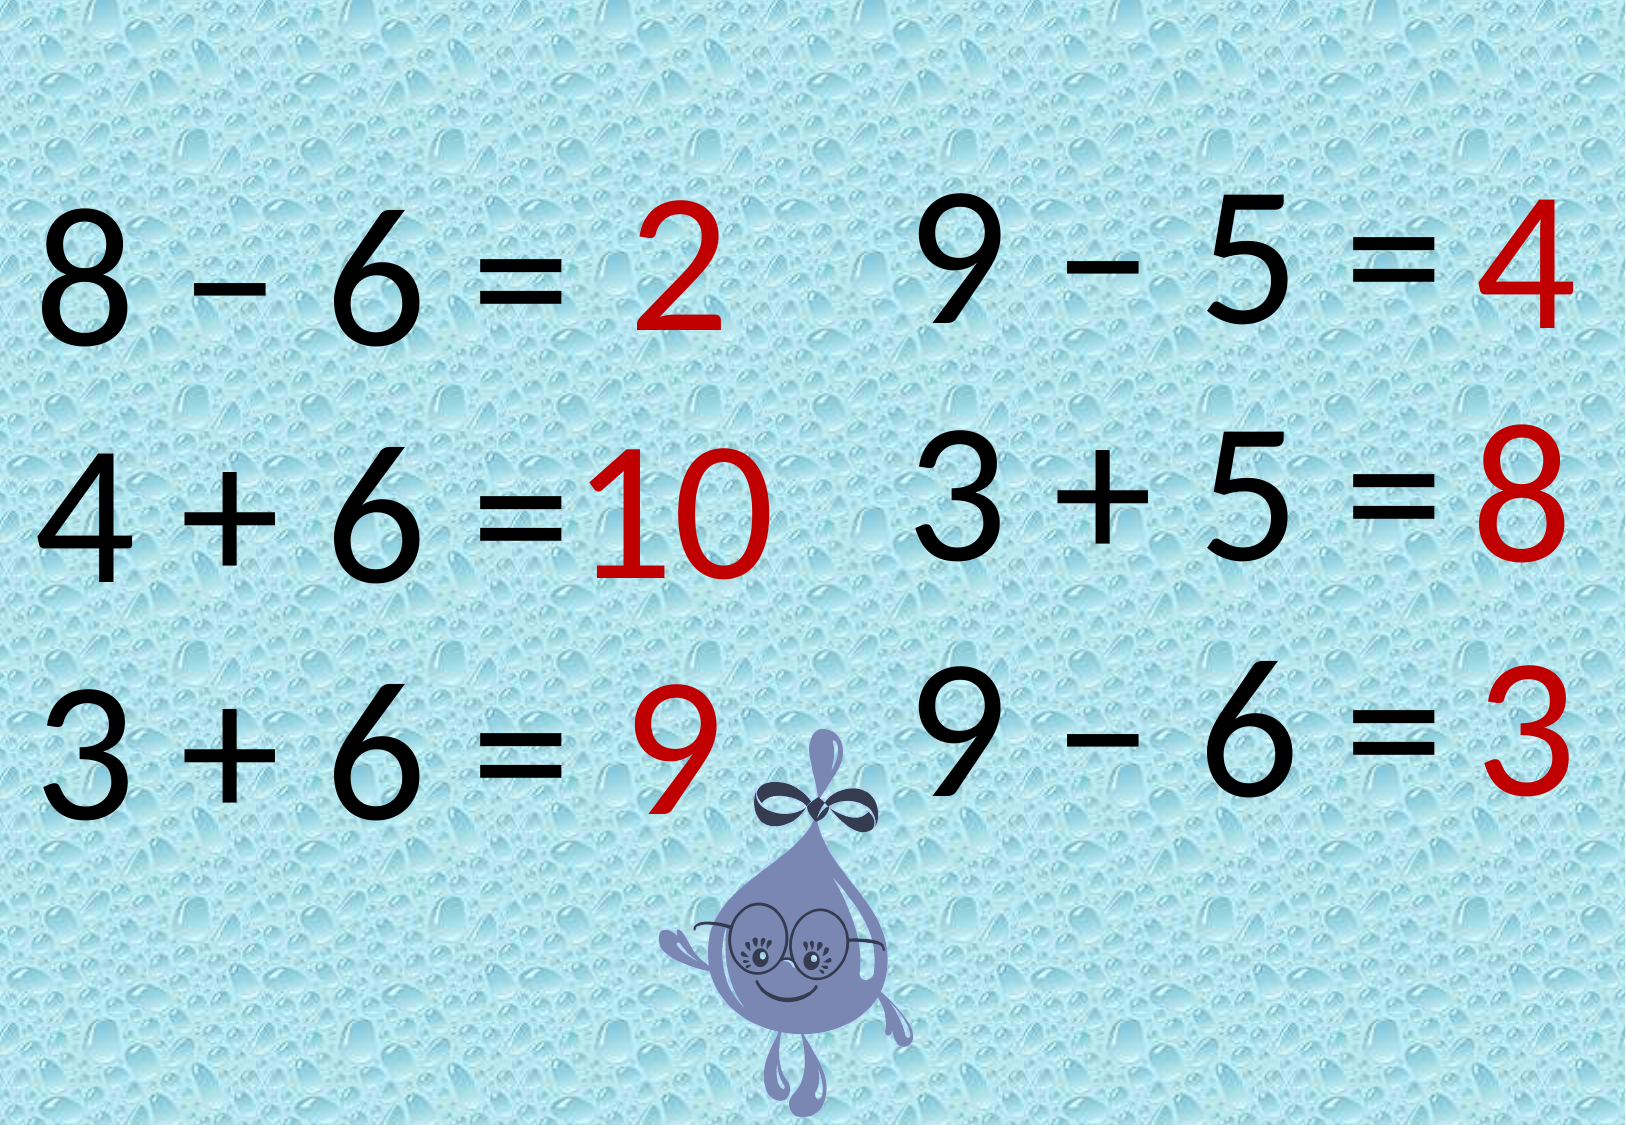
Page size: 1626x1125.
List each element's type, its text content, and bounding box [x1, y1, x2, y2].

text_box 10 [554, 424, 792, 572]
text_box 4 [1459, 174, 1580, 322]
picture [0, 0, 1626, 1125]
text_box 2 [613, 177, 734, 324]
text_box 3 [1459, 642, 1580, 789]
text_box 9 [606, 661, 728, 808]
text_box 8 [1456, 408, 1577, 555]
list 9 – 5 = 3 + 5 = 9 – 6 = [891, 142, 1470, 857]
list 8 – 6 = 4 + 6 = 3 + 6 = [19, 165, 614, 880]
